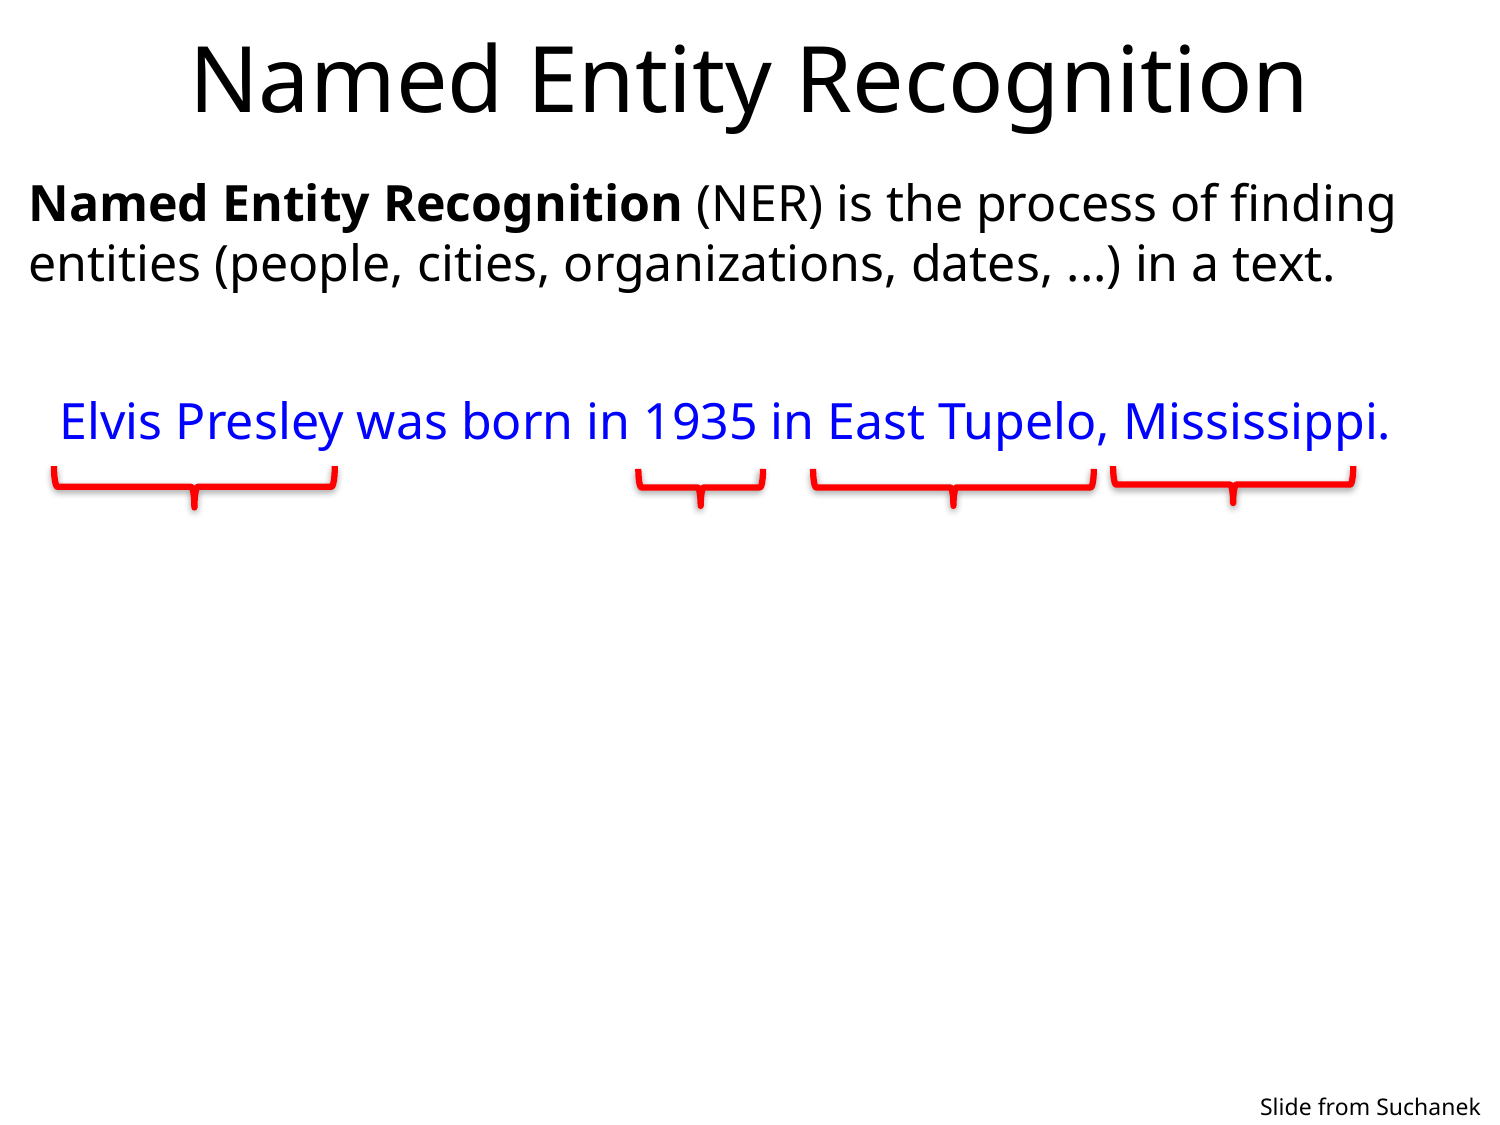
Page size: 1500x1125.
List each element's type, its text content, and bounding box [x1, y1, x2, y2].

text_box Elvis Presley was born in 1935 in East Tupelo, Mississippi. [45, 381, 1500, 457]
title Named Entity Recognition [75, 0, 1425, 152]
text_box Slide from Suchanek [1245, 1085, 1497, 1125]
text_box [810, 468, 1096, 509]
text_box Named Entity Recognition (NER) is the process of finding entities (people, cities, organizations, dates, ...) in a text. [13, 163, 1446, 299]
text_box [636, 468, 766, 509]
text_box [1110, 466, 1356, 506]
text_box [51, 466, 337, 510]
